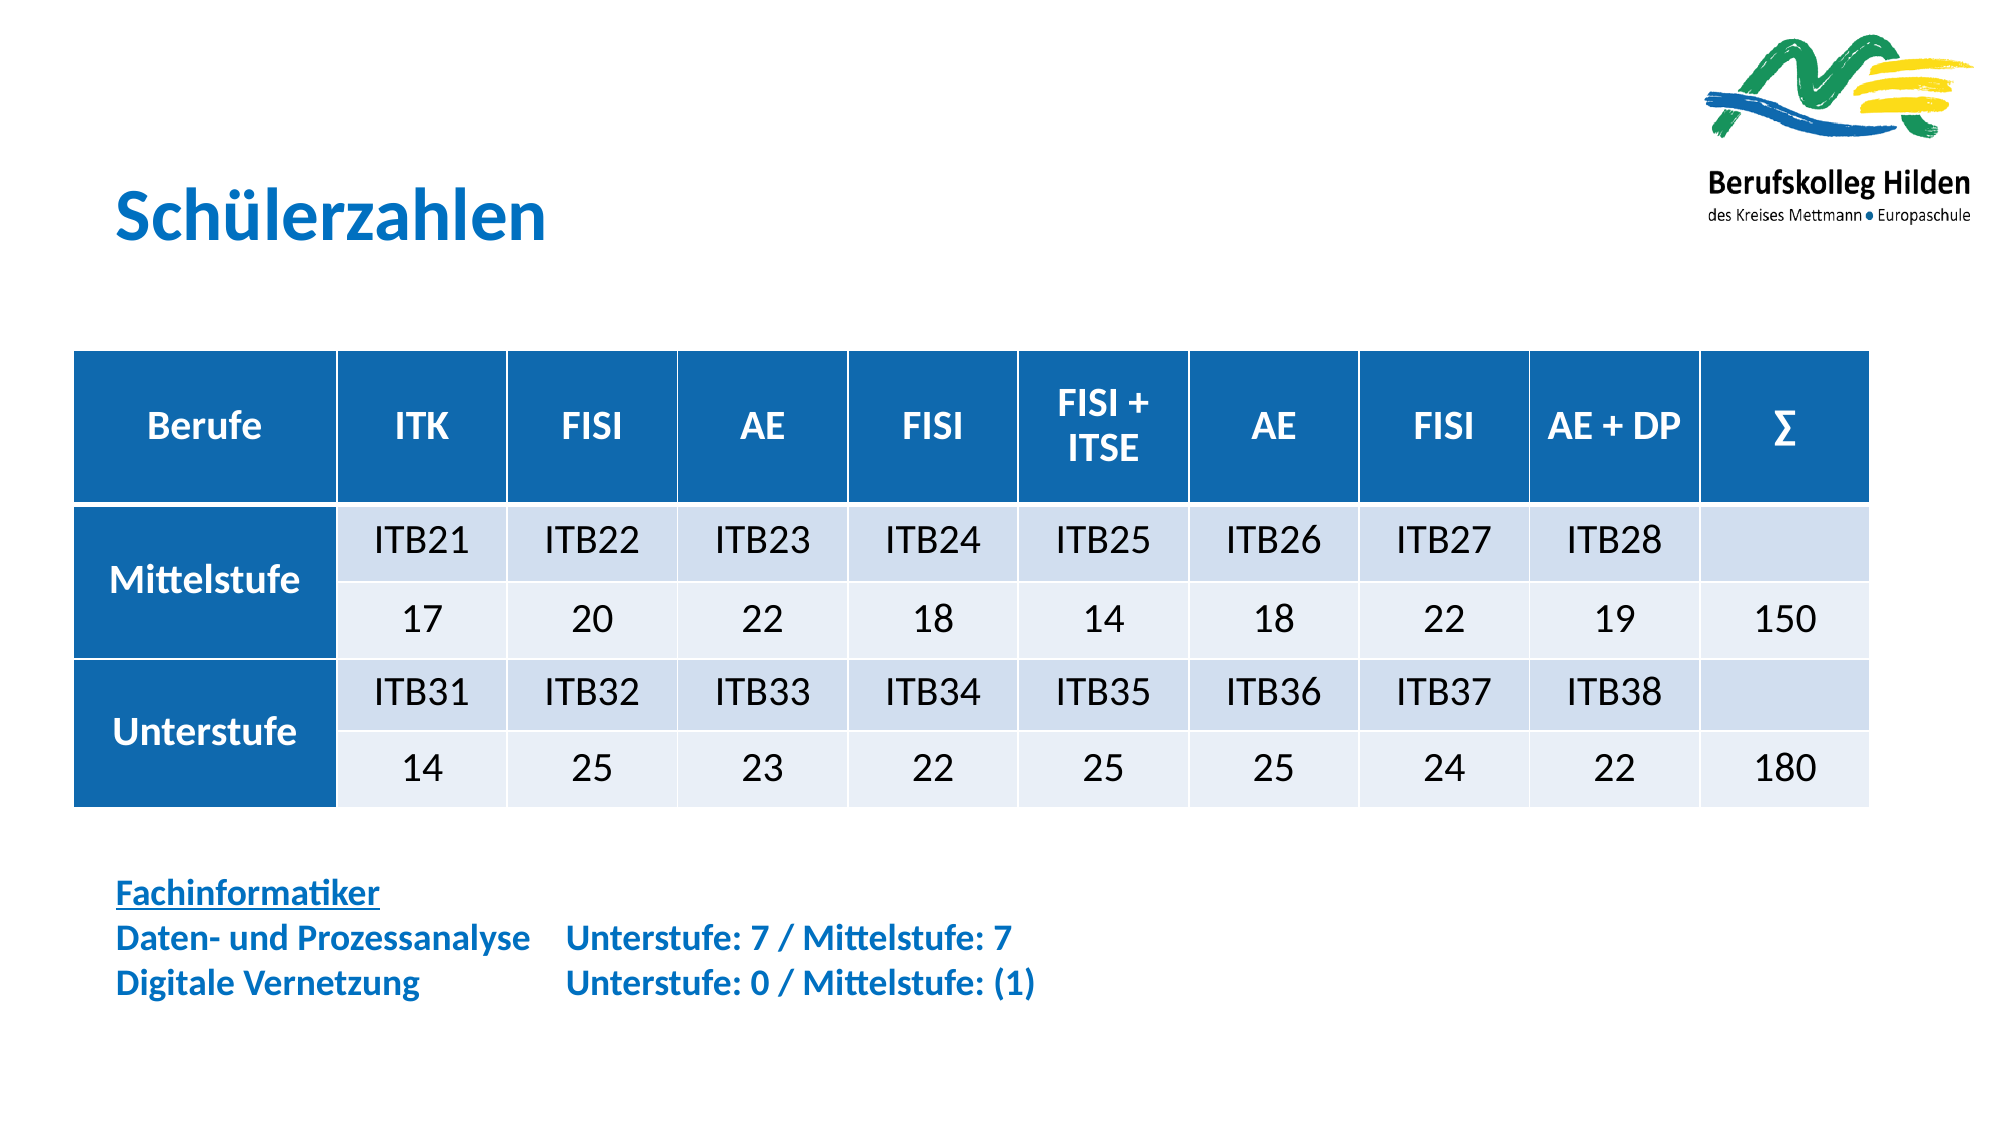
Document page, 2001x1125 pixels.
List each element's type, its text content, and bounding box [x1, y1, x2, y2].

table_cell 22 [1360, 583, 1529, 658]
picture [1704, 34, 1974, 231]
table_header AE [1190, 351, 1358, 502]
table_cell 150 [1701, 583, 1869, 658]
table_cell ITB37 [1360, 660, 1529, 730]
table_cell 22 [678, 583, 847, 658]
table_cell Unterstufe [74, 660, 336, 807]
table_cell 25 [508, 732, 677, 807]
table_header AE + DP [1530, 351, 1699, 502]
table_cell Mittelstufe [74, 507, 336, 658]
table_cell 180 [1701, 732, 1869, 807]
table_cell ITB26 [1190, 507, 1358, 581]
table_cell 25 [1190, 732, 1358, 807]
table_header ITK [338, 351, 506, 502]
table_cell 24 [1360, 732, 1529, 807]
table_cell 25 [1019, 732, 1188, 807]
text_box Schülerzahlen [101, 158, 1014, 264]
table_header ∑ [1701, 351, 1869, 502]
table_header AE [678, 351, 847, 502]
table_header FISI + ITSE [1019, 351, 1188, 502]
table_cell 22 [1530, 732, 1699, 807]
table_cell ITB25 [1019, 507, 1188, 581]
table_header FISI [849, 351, 1017, 502]
table_cell 18 [849, 583, 1017, 658]
table_header FISI [1360, 351, 1529, 502]
table_cell 17 [338, 583, 506, 658]
table_cell 19 [1530, 583, 1699, 658]
table_cell ITB31 [338, 660, 506, 730]
table_header FISI [508, 351, 677, 502]
table_cell 23 [678, 732, 847, 807]
table_cell ITB28 [1530, 507, 1699, 581]
text_box Fachinformatiker Daten- und Prozessanalyse Unterstufe: 7 / Mittelstufe: 7 Digitale Vernetzung Unterstufe: 0 / Mittelstufe: (1) [101, 860, 1871, 1011]
table_cell ITB21 [338, 507, 506, 581]
table_cell ITB33 [678, 660, 847, 730]
table_cell ITB24 [849, 507, 1017, 581]
table_cell ITB34 [849, 660, 1017, 730]
table_cell ITB36 [1190, 660, 1358, 730]
table_cell ITB23 [678, 507, 847, 581]
table_cell ITB32 [508, 660, 677, 730]
table_cell 20 [508, 583, 677, 658]
table_cell 18 [1190, 583, 1358, 658]
table_cell ITB22 [508, 507, 677, 581]
table_cell ITB38 [1530, 660, 1699, 730]
table_cell ITB27 [1360, 507, 1529, 581]
table_cell [1701, 660, 1869, 730]
table_cell [1701, 507, 1869, 581]
table_cell 14 [1019, 583, 1188, 658]
table_cell ITB35 [1019, 660, 1188, 730]
table_header Berufe [74, 351, 336, 502]
table_cell 22 [849, 732, 1017, 807]
table_cell 14 [338, 732, 506, 807]
